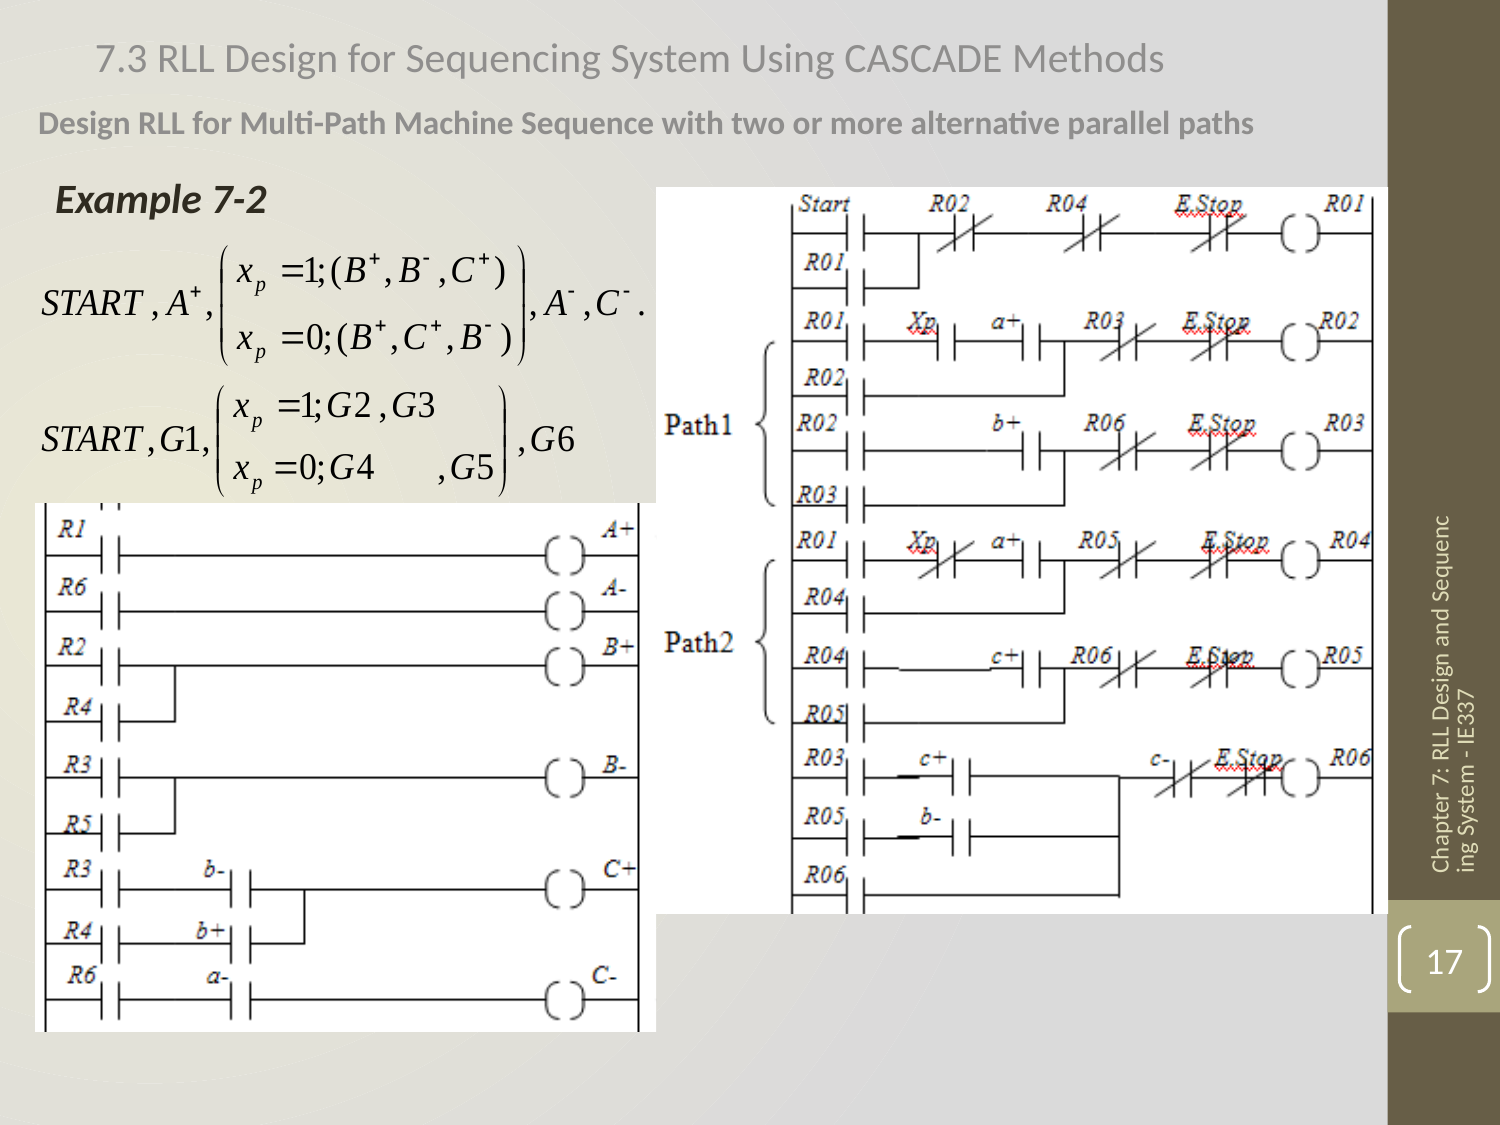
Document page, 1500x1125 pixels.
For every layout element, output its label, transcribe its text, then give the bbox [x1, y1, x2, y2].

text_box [34, 238, 651, 500]
text_box 7.3 RLL Design for Sequencing System Using CASCADE Methods [70, 23, 1278, 94]
footer Chapter 7: RLL Design and Sequencing System - IE337 [1408, 500, 1469, 889]
picture [34, 186, 1389, 1033]
slide_number 17 [1397, 925, 1492, 994]
text_box Design RLL for Multi-Path Machine Sequence with two or more alternative parallel paths [23, 94, 1442, 149]
text_box Example 7-2 [40, 164, 292, 229]
